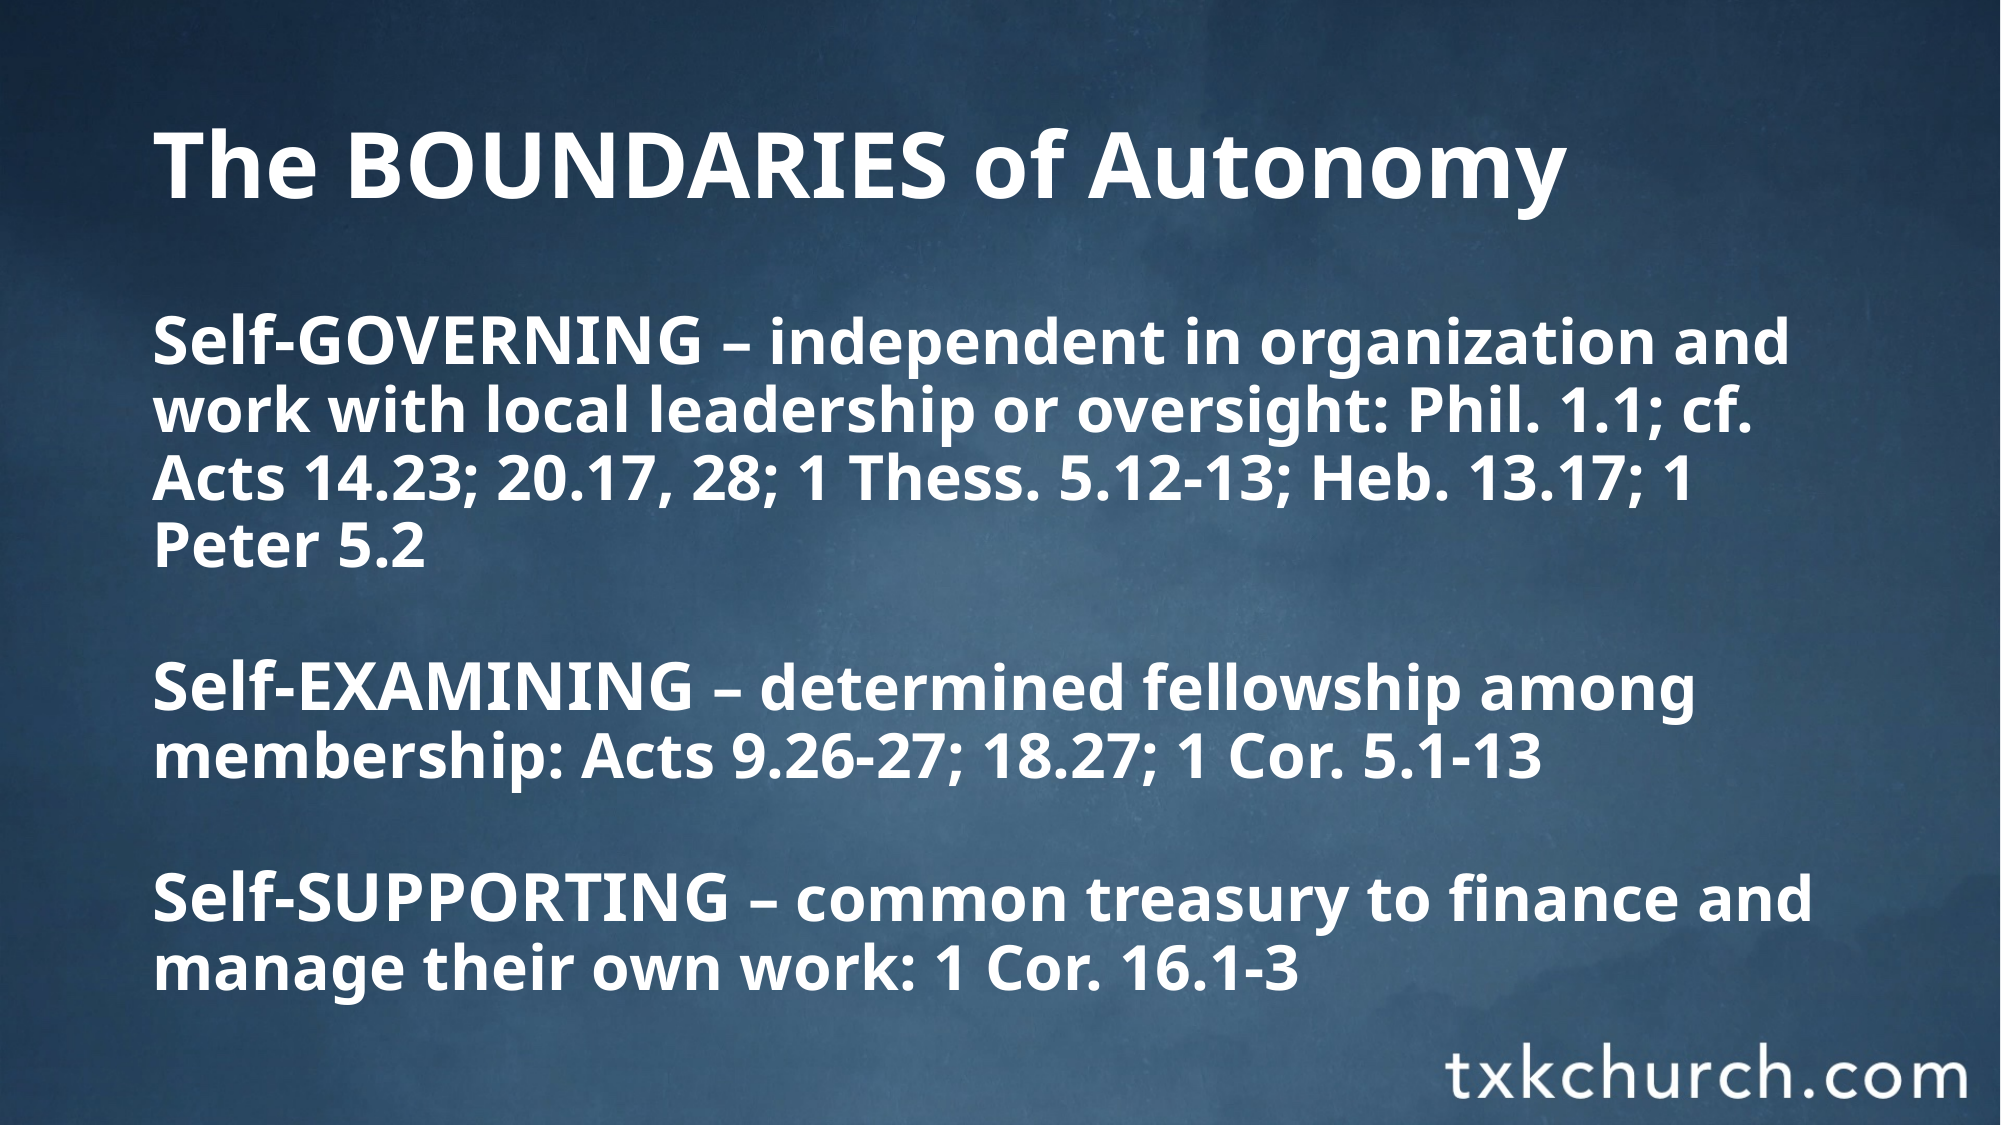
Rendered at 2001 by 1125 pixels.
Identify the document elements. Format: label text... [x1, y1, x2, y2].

title The BOUNDARIES of Autonomy [137, 59, 1863, 278]
picture [0, 0, 2001, 1125]
list Self-GOVERNING – independent in organization and work with local leadership or oversight: Phil. 1.1; cf. Acts 14.23; 20.17, 28; 1 Thess. 5.12-13; Heb. 13.17; 1 Peter 5.2 Self-EXAMINING – determined fellowship among membership: Acts 9.26-27; 18.27; 1 Cor. 5.1-13 Self-SUPPORTING – common treasury to finance and manage their own work: 1 Cor. 16.1-3 [137, 299, 1863, 1014]
